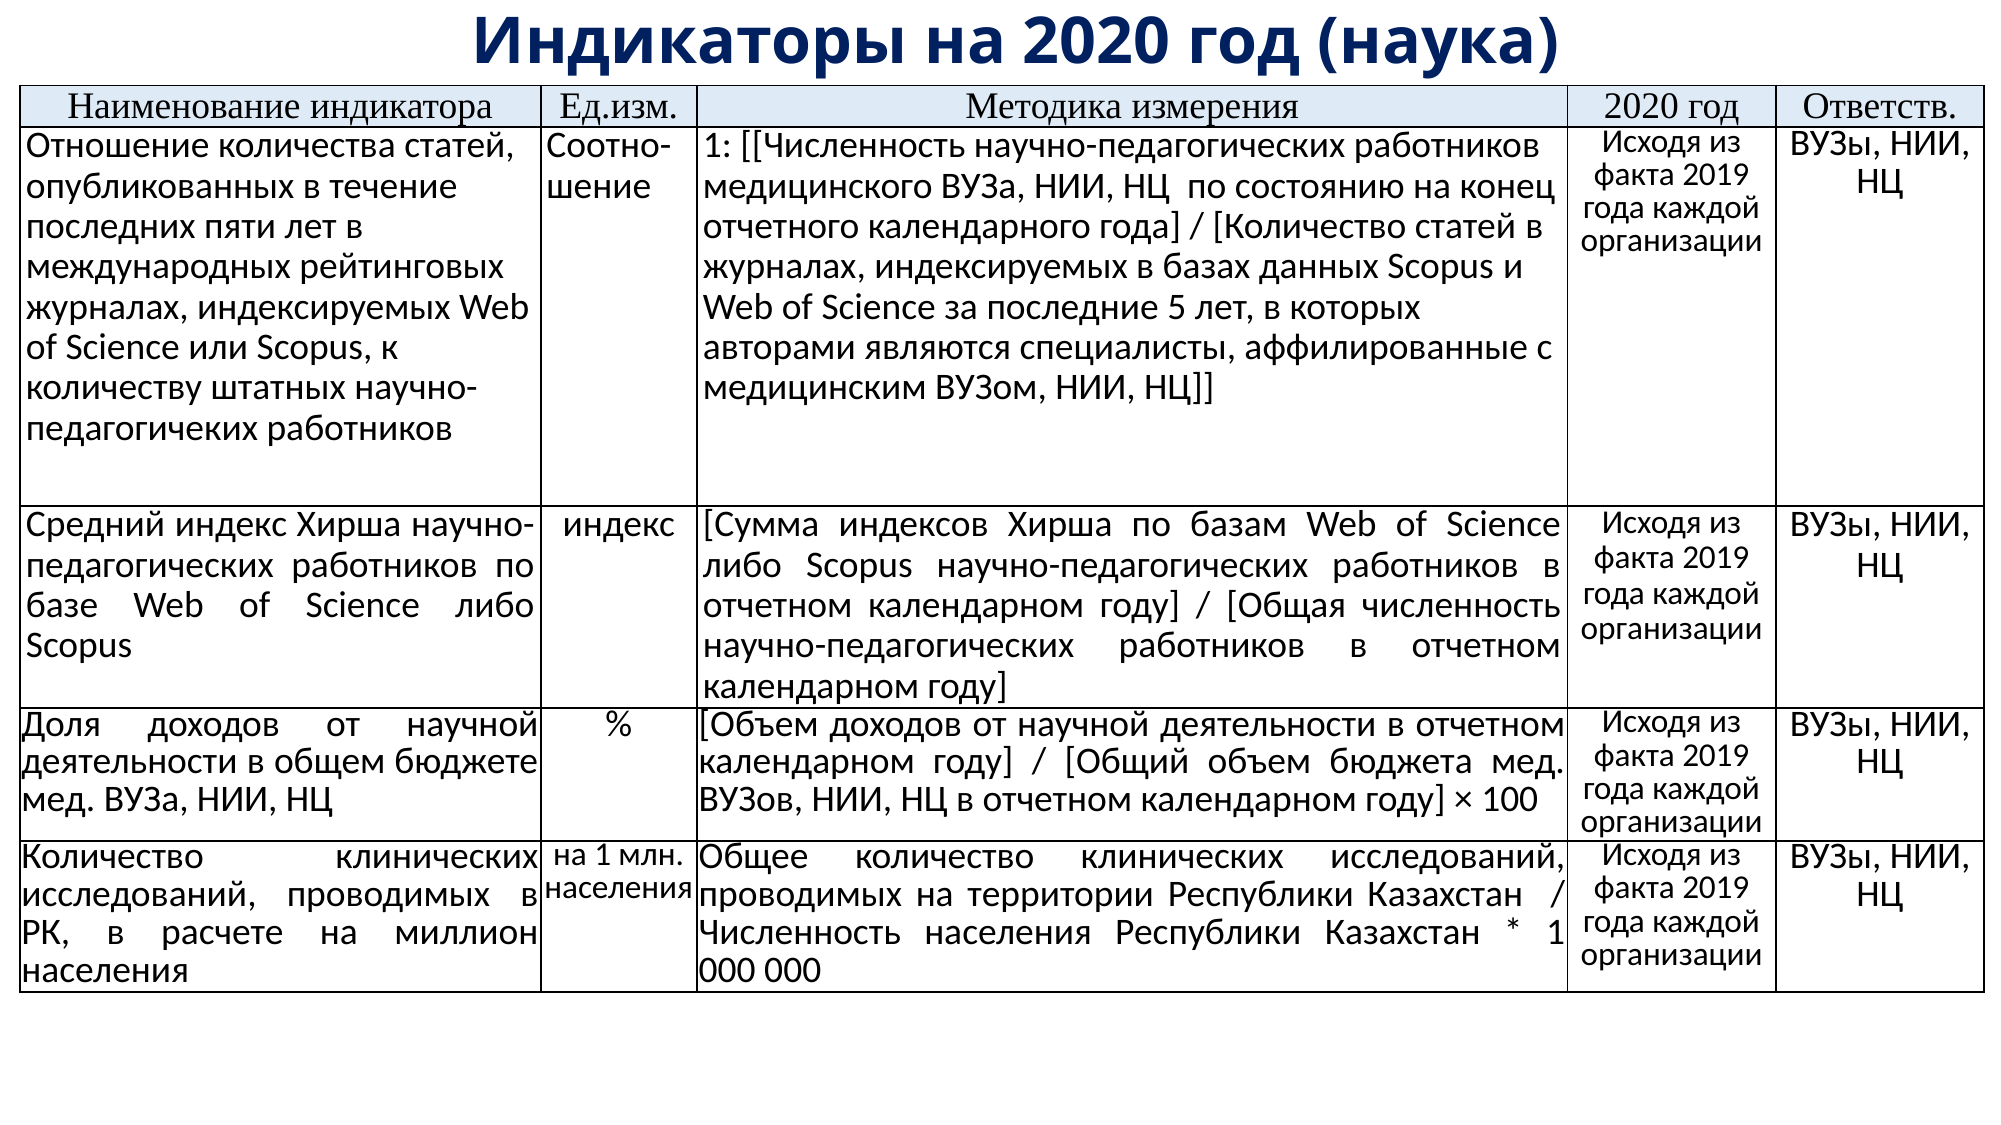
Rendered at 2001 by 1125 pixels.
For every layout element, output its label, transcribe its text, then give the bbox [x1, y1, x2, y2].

table_cell ВУЗы, НИИ, НЦ [1777, 842, 1983, 991]
table_cell Общее количество клинических исследований, проводимых на территории Республики Казахстан / Численность населения Республики Казахстан * 1 000 000 [698, 842, 1567, 991]
table_cell Исходя из факта 2019 года каждой организации [1568, 842, 1775, 991]
table_cell ВУЗы, НИИ, НЦ [1777, 128, 1983, 505]
table_header Наименование индикатора [21, 86, 540, 126]
table_cell ВУЗы, НИИ, НЦ [1777, 507, 1983, 707]
table_cell Средний индекс Хирша научно-педагогических работников по базе Web of Science либо Scopus [21, 507, 540, 707]
table_cell Исходя из факта 2019 года каждой организации [1568, 507, 1775, 707]
table_cell Соотно-шение [542, 128, 696, 505]
table_cell [Объем доходов от научной деятельности в отчетном календарном году] / [Общий объем бюджета мед. ВУЗов, НИИ, НЦ в отчетном календарном году] × 100 [698, 709, 1567, 840]
table_cell 1: [[Численность научно-педагогических работников медицинского ВУЗа, НИИ, НЦ по состоянию на конец отчетного календарного года] / [Количество статей в журналах, индексируемых в базах данных Scopus и Web of Science за последние 5 лет, в которых авторами являются специалисты, аффилированные с медицинским ВУЗом, НИИ, НЦ]] [698, 128, 1567, 505]
table_cell Исходя из факта 2019 года каждой организации [1568, 128, 1775, 505]
table_cell на 1 млн. населения [542, 842, 696, 991]
table_header Ед.изм. [542, 86, 696, 126]
table_cell Исходя из факта 2019 года каждой организации [1568, 709, 1775, 840]
table_cell Доля доходов от научной деятельности в общем бюджете мед. ВУЗа, НИИ, НЦ [21, 709, 540, 840]
table_cell Отношение количества статей, опубликованных в течение последних пяти лет в международных рейтинговых журналах, индексируемых Web of Science или Scopus, к количеству штатных научно-педагогичеких работников [21, 128, 540, 505]
table_cell индекс [542, 507, 696, 707]
table_cell [Сумма индексов Хирша по базам Web of Science либо Scopus научно-педагогических работников в отчетном календарном году] / [Общая численность научно-педагогических работников в отчетном календарном году] [698, 507, 1567, 707]
table_cell % [542, 709, 696, 840]
table_header 2020 год [1568, 86, 1775, 126]
table_header Ответств. [1777, 86, 1983, 126]
title Индикаторы на 2020 год (наука) [153, 0, 1878, 85]
table_cell Количество клинических исследований, проводимых в РК, в расчете на миллион населения [21, 842, 540, 991]
table_cell ВУЗы, НИИ, НЦ [1777, 709, 1983, 840]
table_header Методика измерения [698, 86, 1567, 126]
